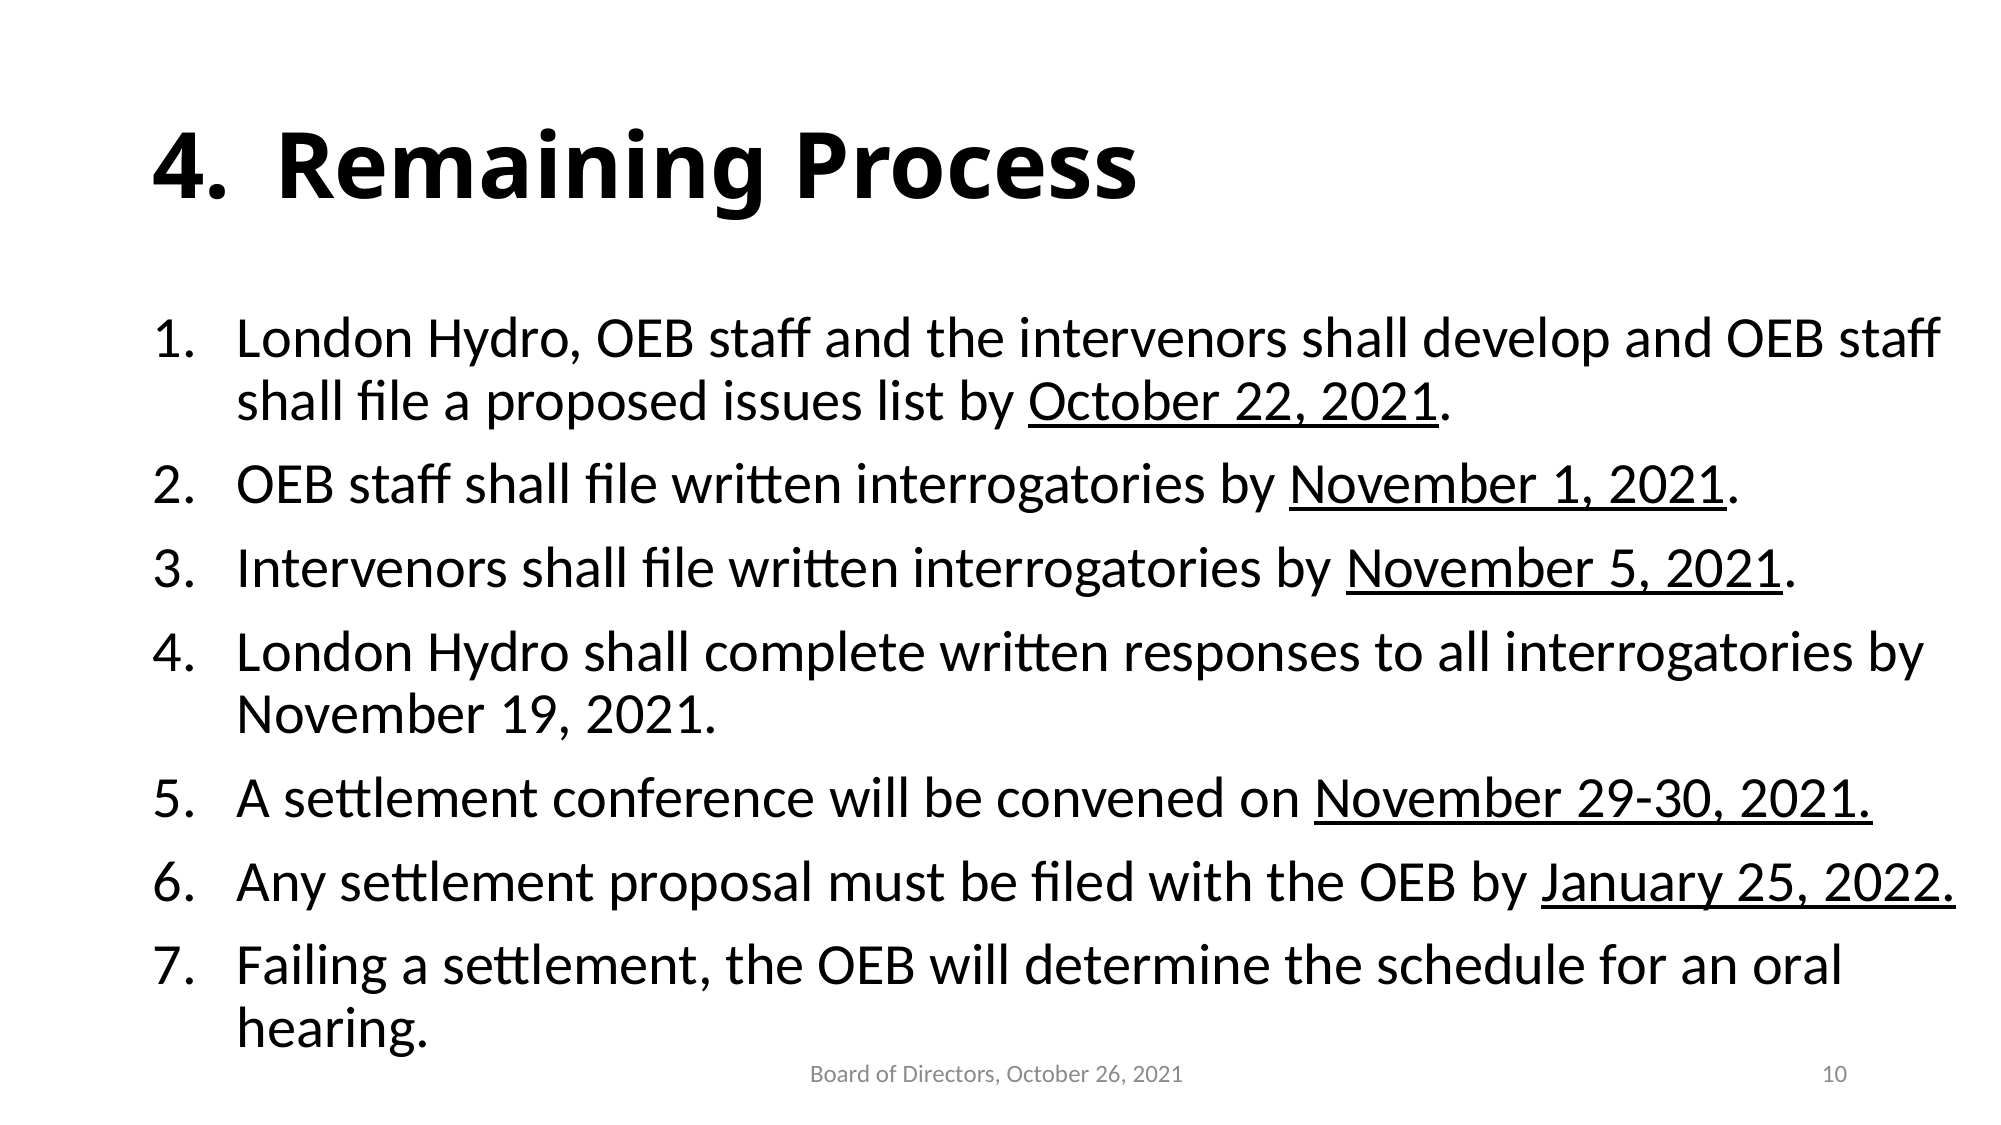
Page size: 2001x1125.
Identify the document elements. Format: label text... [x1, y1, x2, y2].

slide_number 10 [1412, 1042, 1863, 1103]
footer Board of Directors, October 26, 2021 [662, 1042, 1338, 1103]
title Remaining Process [137, 59, 1863, 278]
list London Hydro, OEB staff and the intervenors shall develop and OEB staff shall file a proposed issues list by October 22, 2021. OEB staff shall file written interrogatories by November 1, 2021. Intervenors shall file written interrogatories by November 5, 2021. London Hydro shall complete written responses to all interrogatories by November 19, 2021. A settlement conference will be convened on November 29-30, 2021. Any settlement proposal must be filed with the OEB by January 25, 2022. Failing a settlement, the OEB will determine the schedule for an oral hearing. [137, 299, 1978, 1115]
